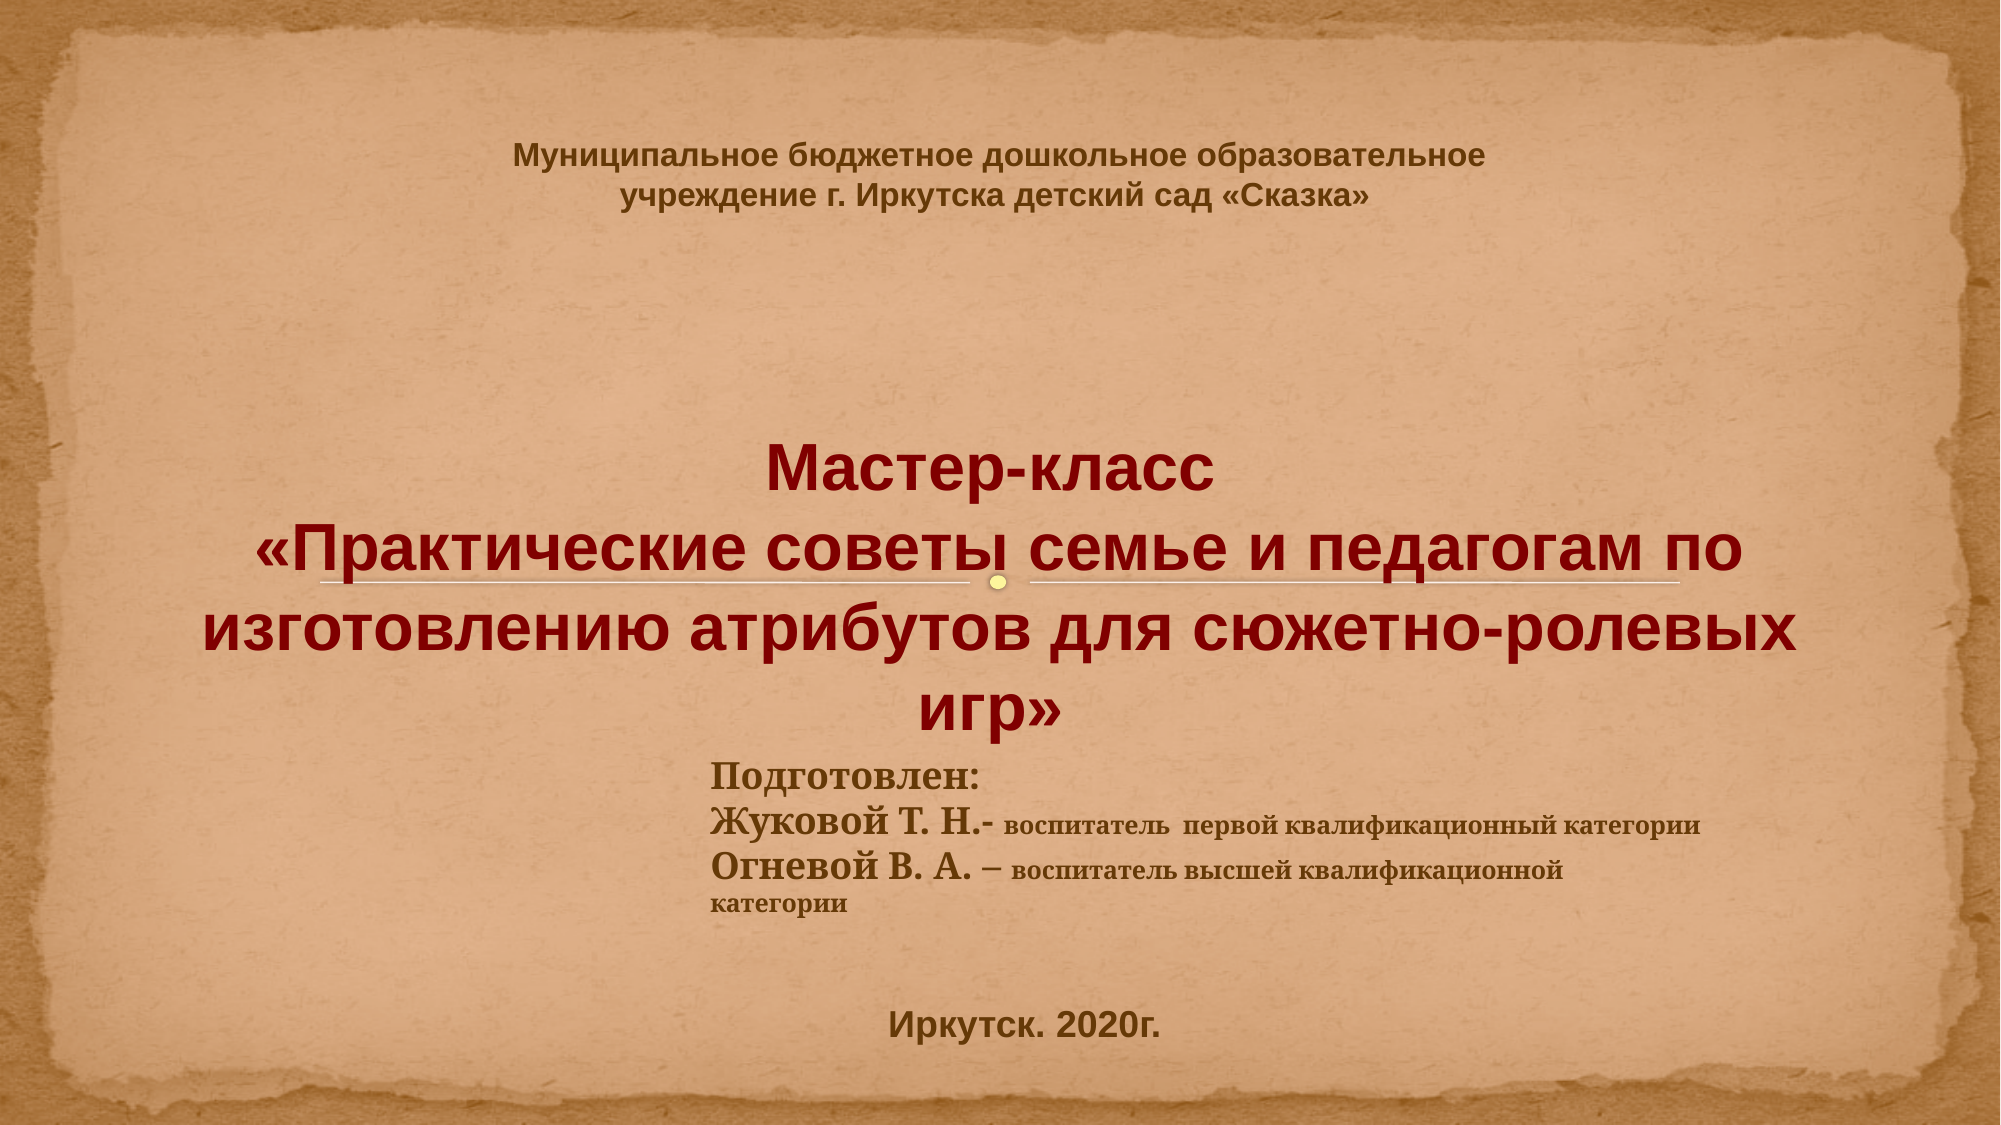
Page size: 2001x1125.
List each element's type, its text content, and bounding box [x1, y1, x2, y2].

text_box Муниципальное бюджетное дошкольное образовательное учреждение г. Иркутска детский сад «Сказка» [484, 125, 1515, 261]
text_box Подготовлен: Жуковой Т. Н.- воспитатель первой квалификационный категории Огневой В. А. – воспитатель высшей квалификационной категории [695, 752, 1720, 925]
text_box Иркутск. 2020г. [787, 992, 1263, 1052]
text_box Мастер-класс «Практические советы семье и педагогам по изготовлению атрибутов для сюжетно-ролевых игр» [165, 416, 1835, 752]
